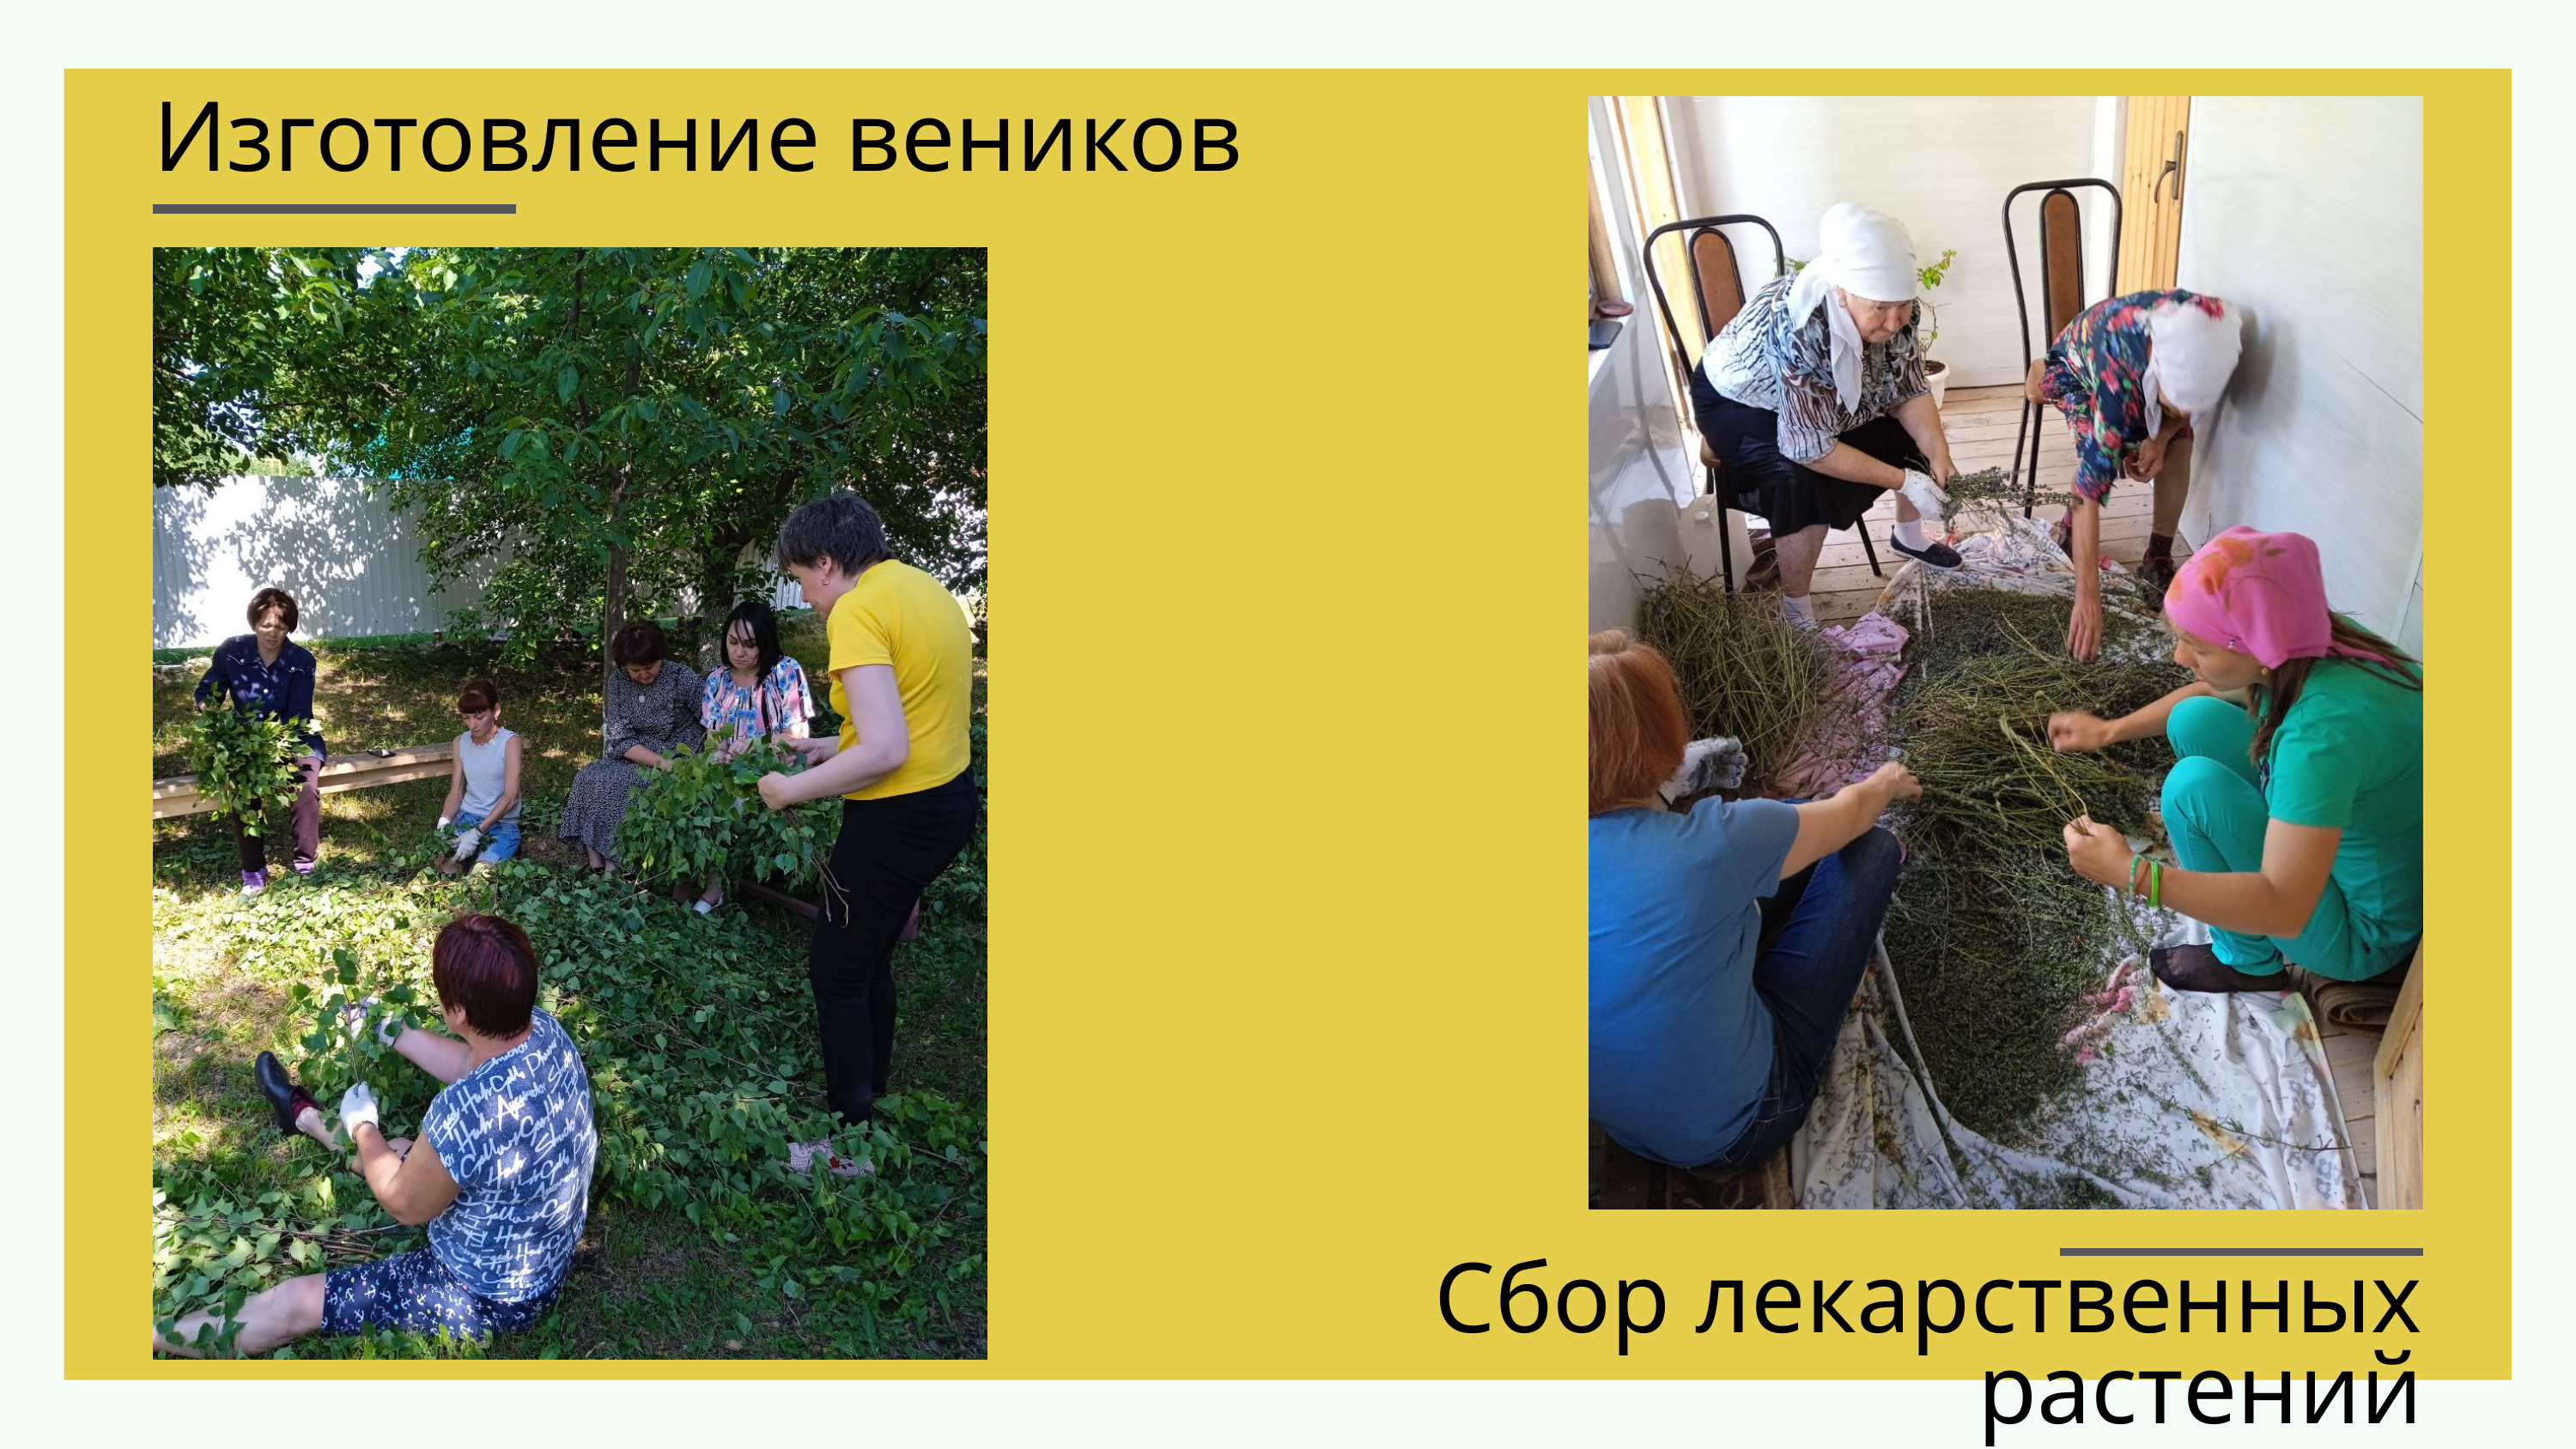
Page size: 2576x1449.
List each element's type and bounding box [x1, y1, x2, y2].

text_box [64, 68, 2512, 1380]
picture [1588, 96, 2423, 1210]
text_box [153, 99, 1253, 214]
picture [152, 246, 988, 1361]
text_box [1045, 1248, 2423, 1361]
